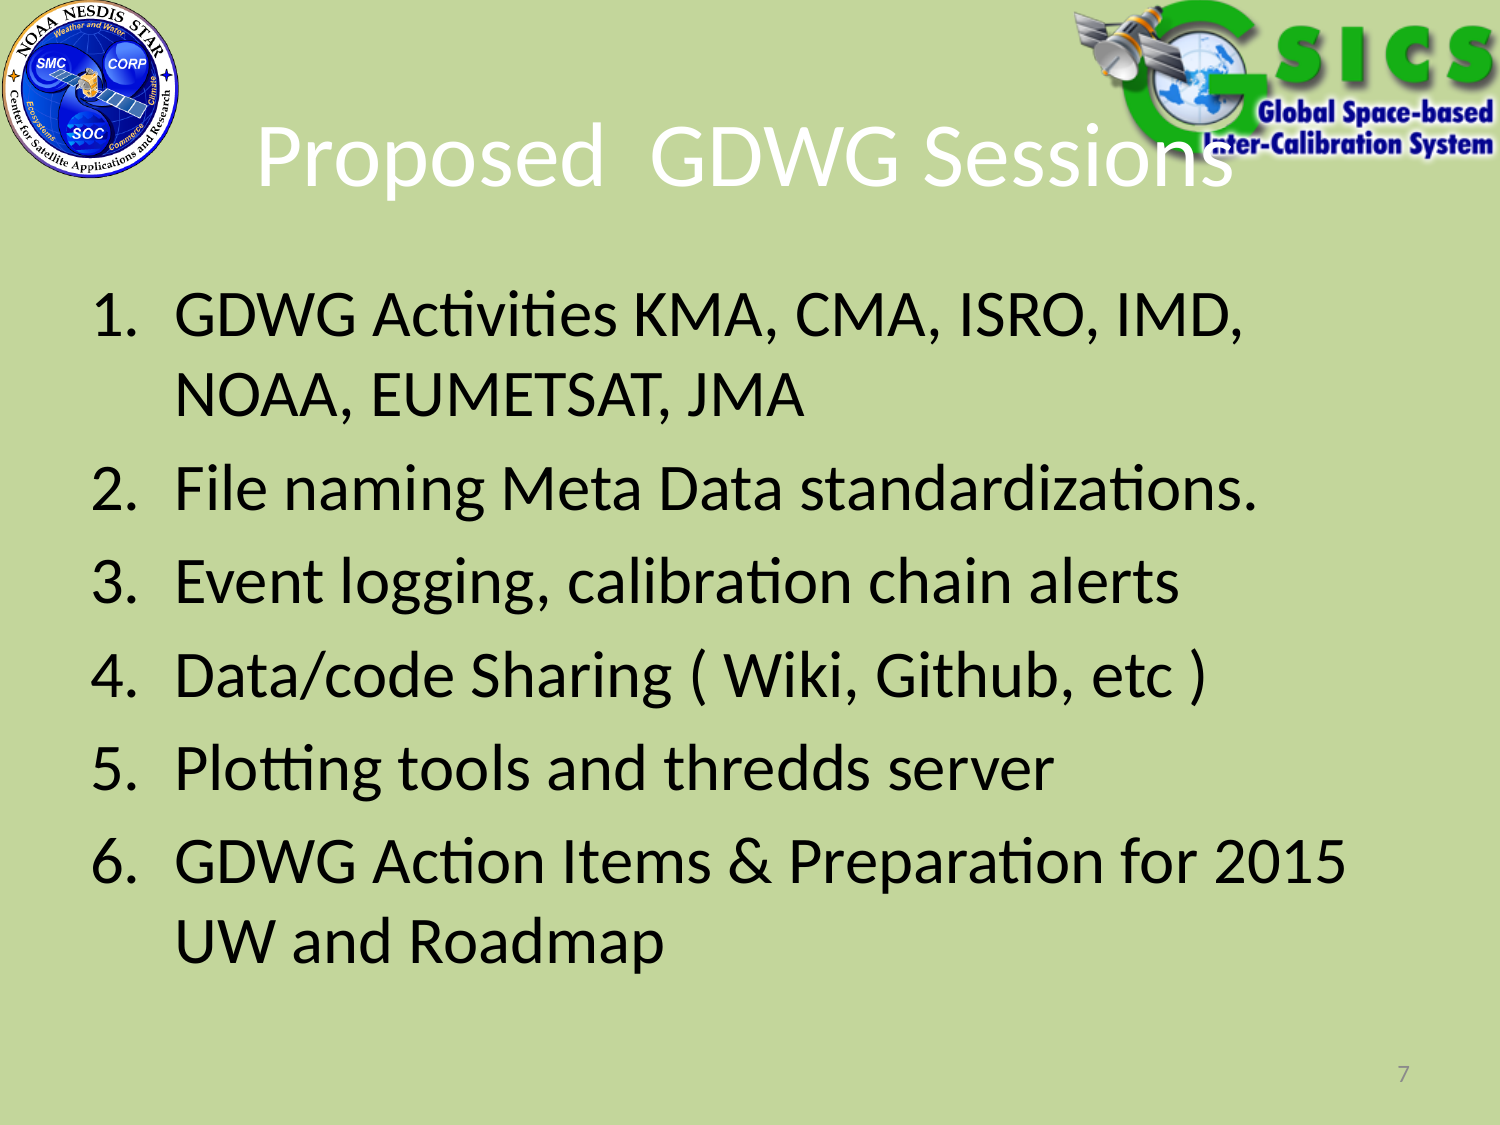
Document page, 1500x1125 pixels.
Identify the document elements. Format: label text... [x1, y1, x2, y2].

title Proposed GDWG Sessions [71, 56, 1422, 244]
list GDWG Activities KMA, CMA, ISRO, IMD, NOAA, EUMETSAT, JMA File naming Meta Data standardizations. Event logging, calibration chain alerts Data/code Sharing ( Wiki, Github, etc ) Plotting tools and thredds server GDWG Action Items & Preparation for 2015 UW and Roadmap [75, 262, 1425, 1005]
picture [1062, 0, 1500, 168]
slide_number 7 [1074, 1042, 1425, 1103]
picture [0, 0, 180, 180]
